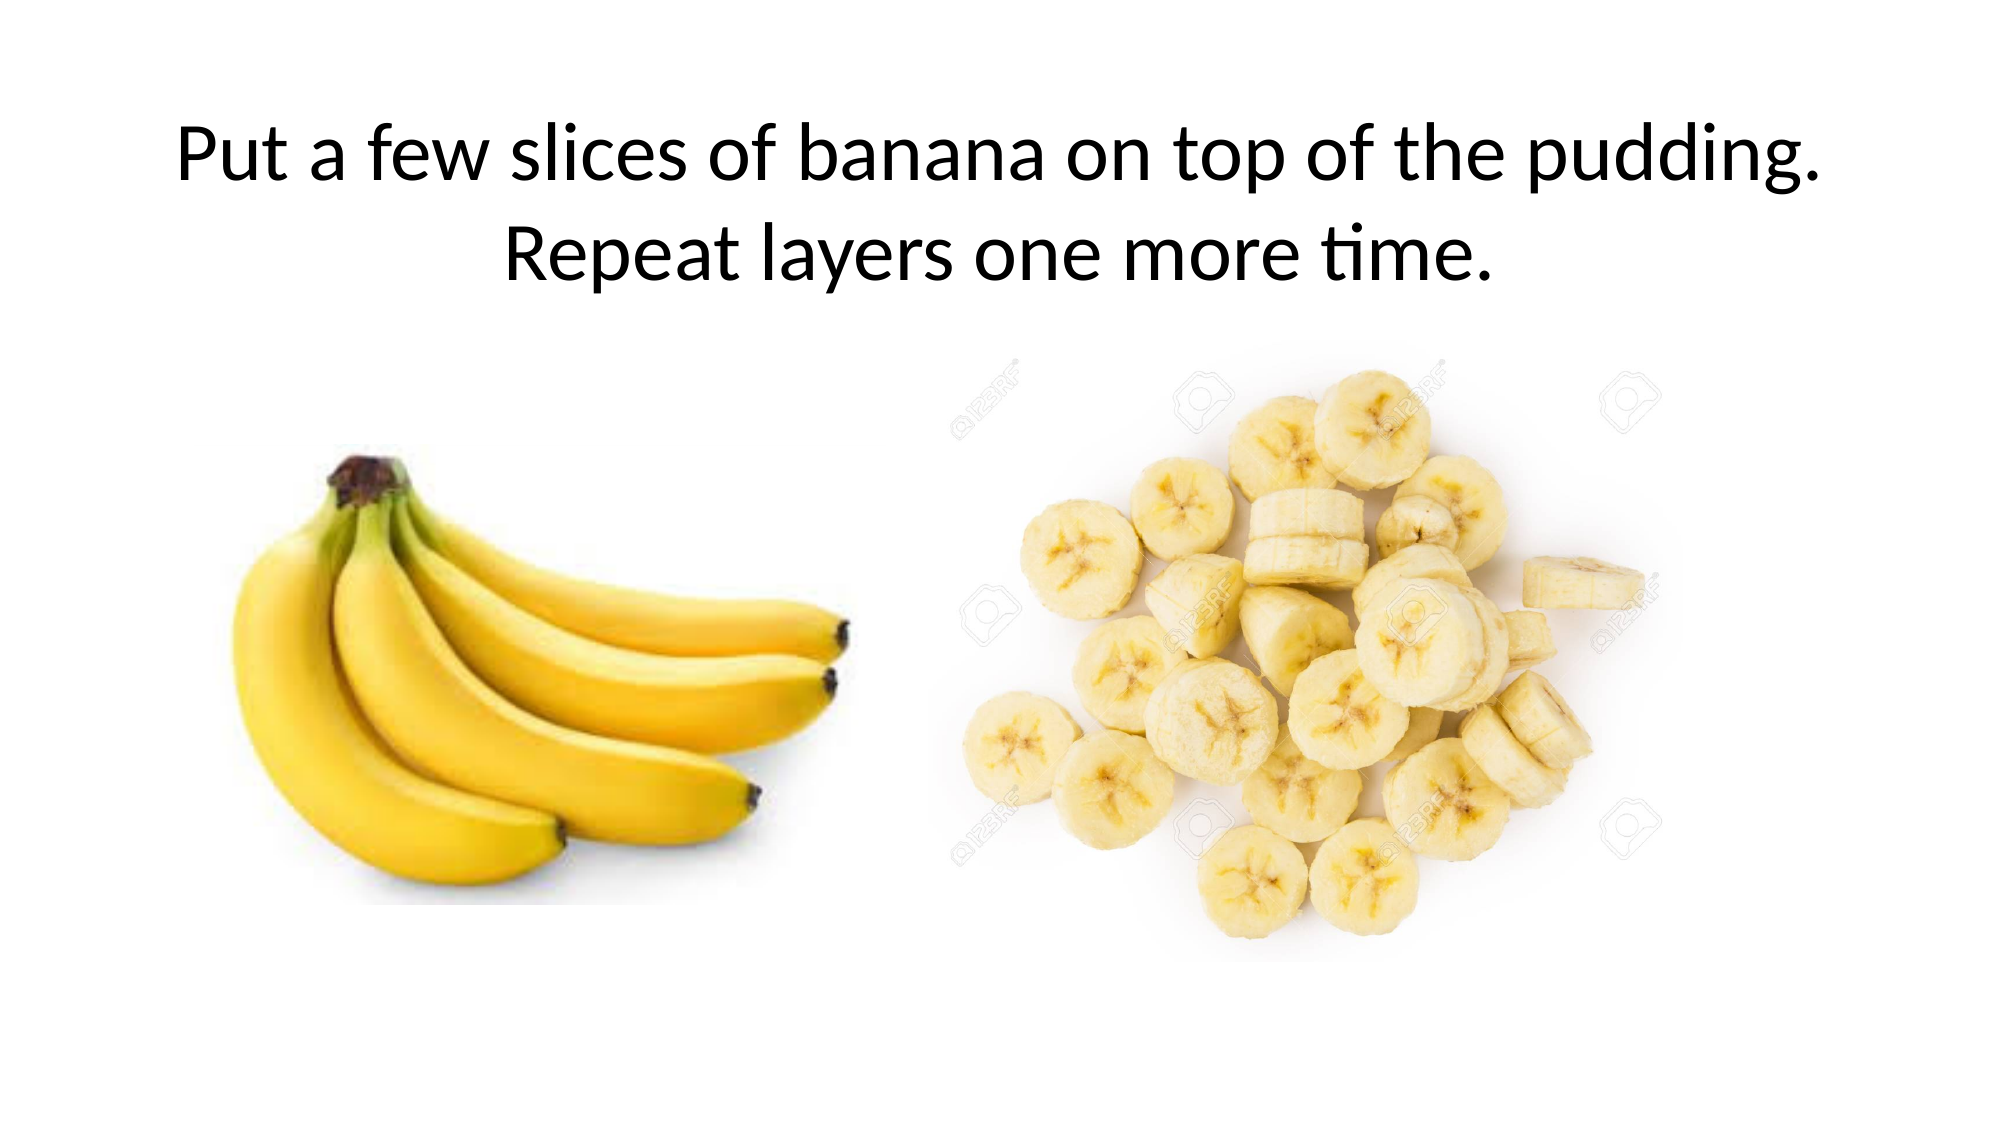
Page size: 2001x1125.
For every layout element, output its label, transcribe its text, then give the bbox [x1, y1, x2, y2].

picture [194, 444, 886, 905]
text_box Put a few slices of banana on top of the pudding. Repeat layers one more time. [160, 89, 1840, 305]
picture [928, 340, 1683, 962]
